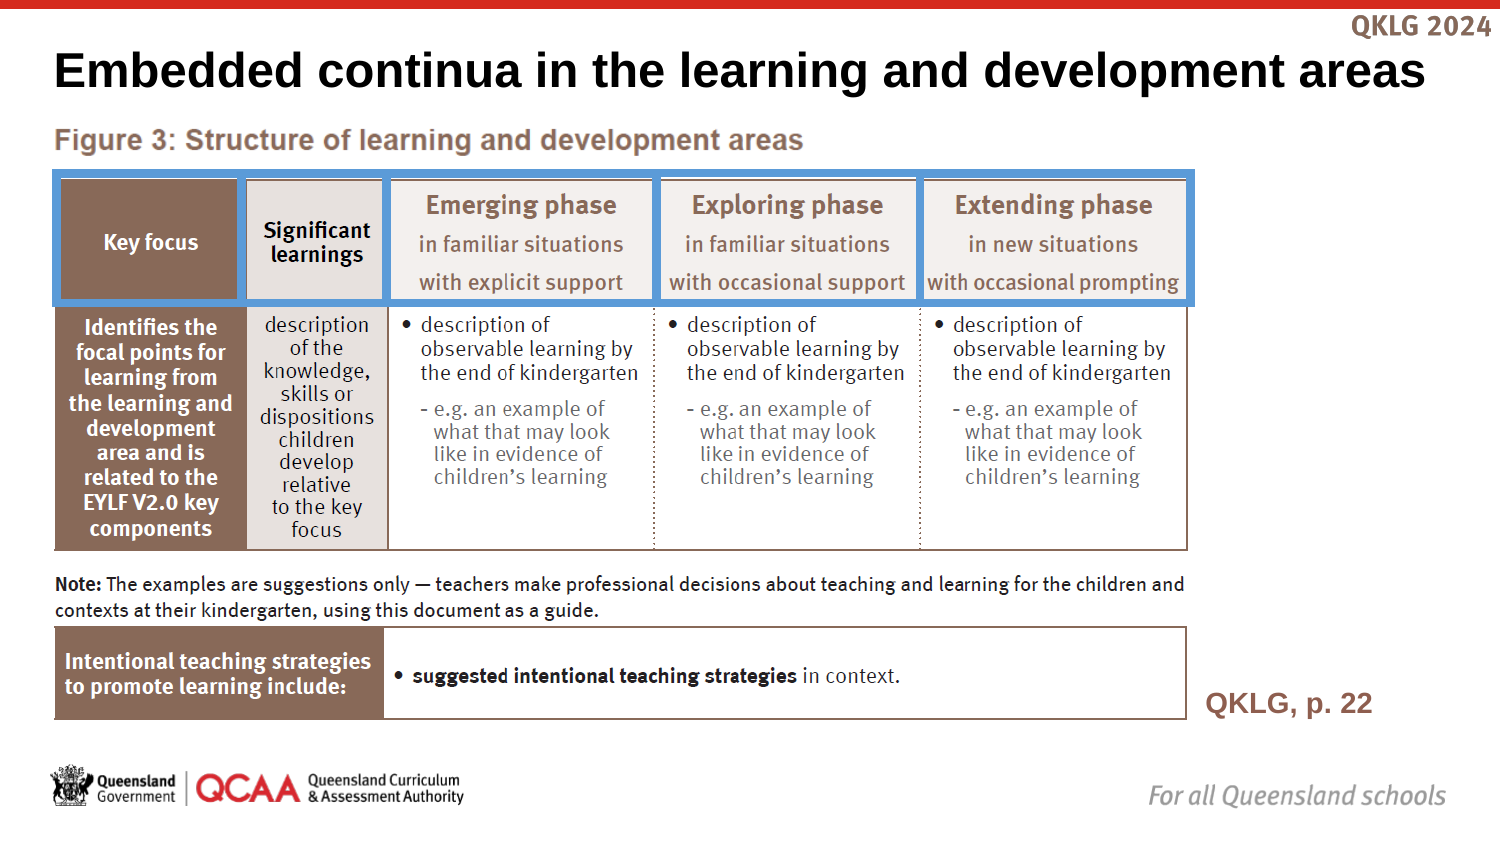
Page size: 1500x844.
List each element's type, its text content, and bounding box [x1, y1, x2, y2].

text_box QKLG, p. 22 [1194, 677, 1388, 727]
picture [1352, 15, 1491, 39]
picture [52, 98, 817, 170]
picture [1149, 784, 1446, 809]
picture [53, 171, 1194, 727]
picture [50, 764, 464, 806]
title Embedded continua in the learning and development areas [53, 45, 1448, 105]
